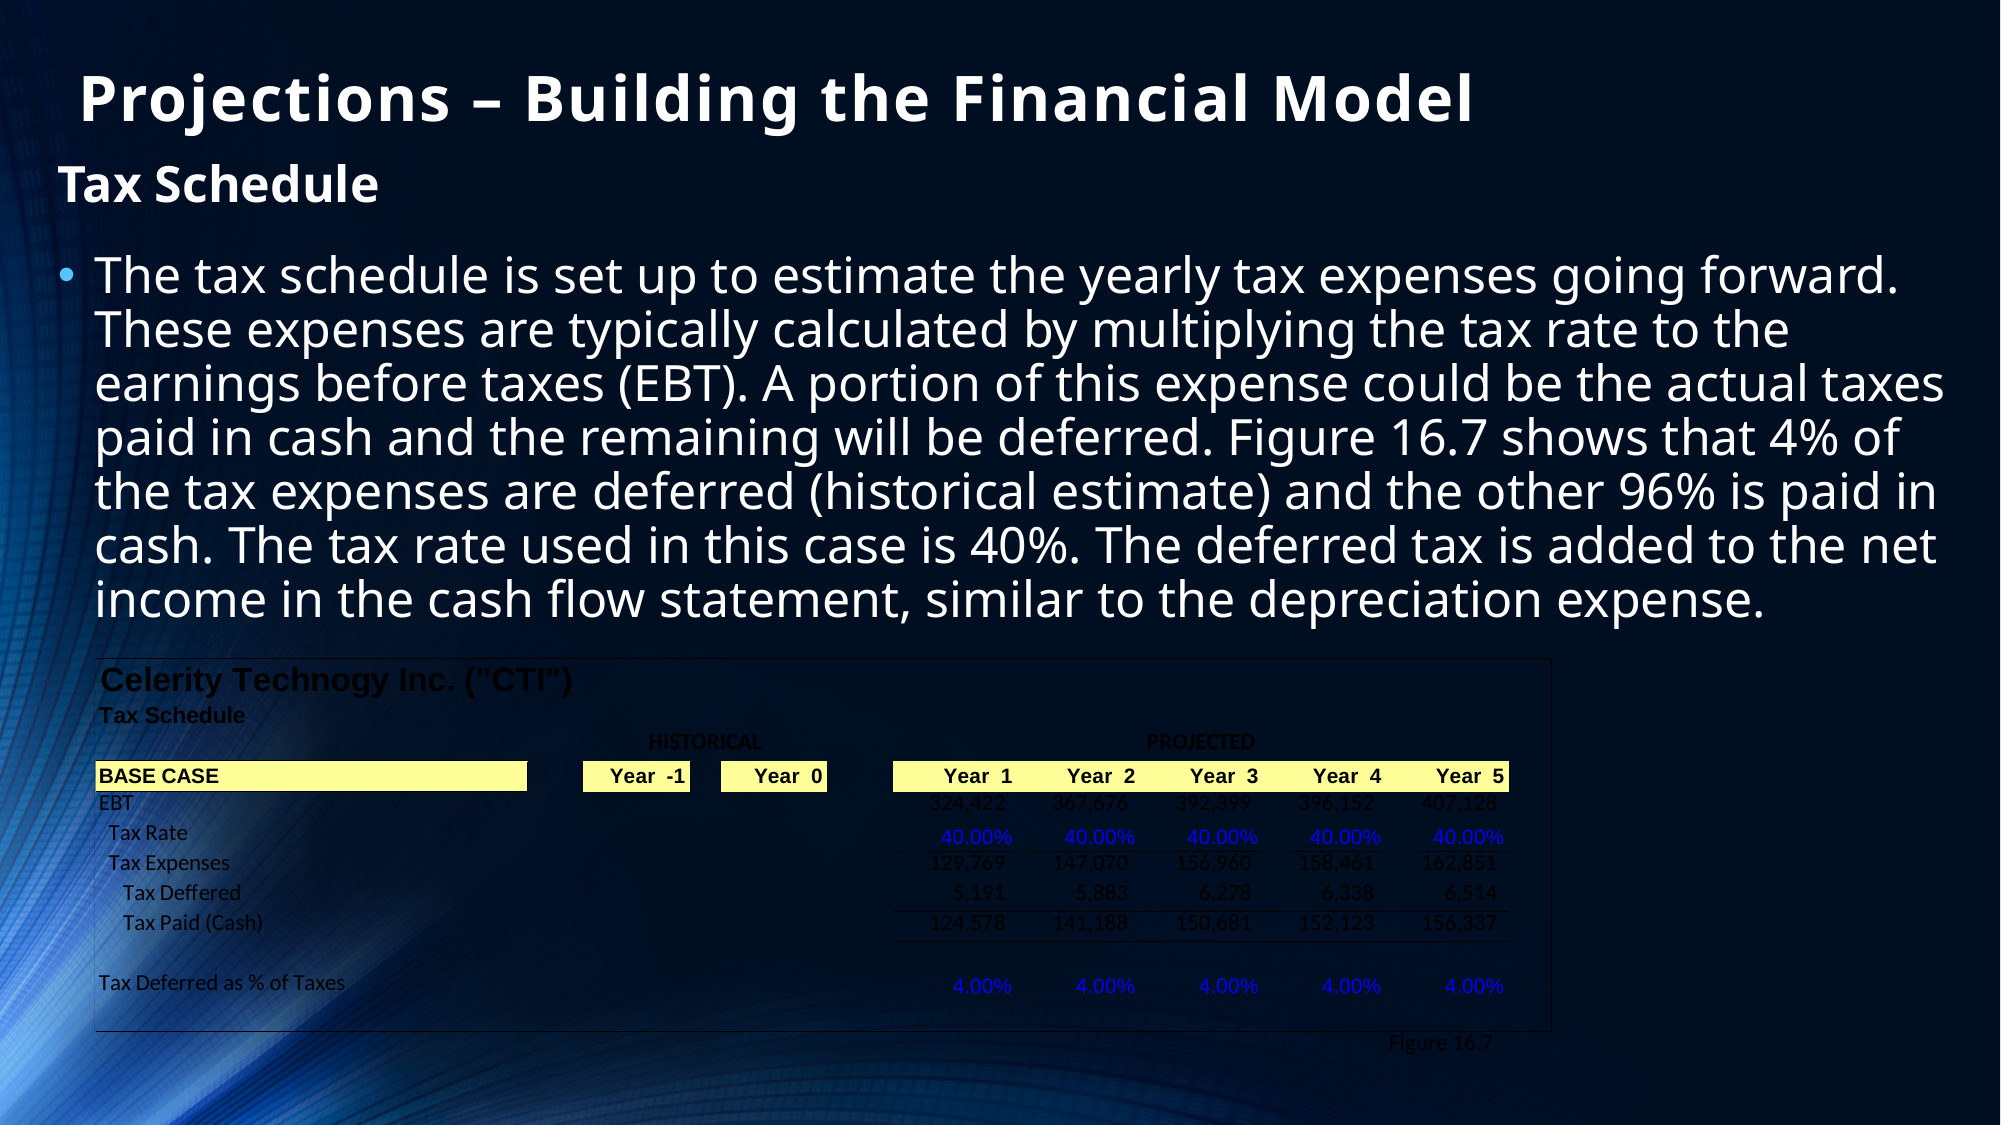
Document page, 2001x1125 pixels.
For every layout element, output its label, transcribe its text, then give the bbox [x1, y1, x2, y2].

title Projections – Building the Financial Model [63, 46, 1564, 144]
picture [0, 0, 2001, 1125]
list Tax Schedule The tax schedule is set up to estimate the yearly tax expenses going forward. These expenses are typically calculated by multiplying the tax rate to the earnings before taxes (EBT). A portion of this expense could be the actual taxes paid in cash and the remaining will be deferred. Figure 16.7 shows that 4% of the tax expenses are deferred (historical estimate) and the other 96% is paid in cash. The tax rate used in this case is 40%. The deferred tax is added to the net income in the cash flow statement, similar to the depreciation expense. [42, 151, 1974, 974]
